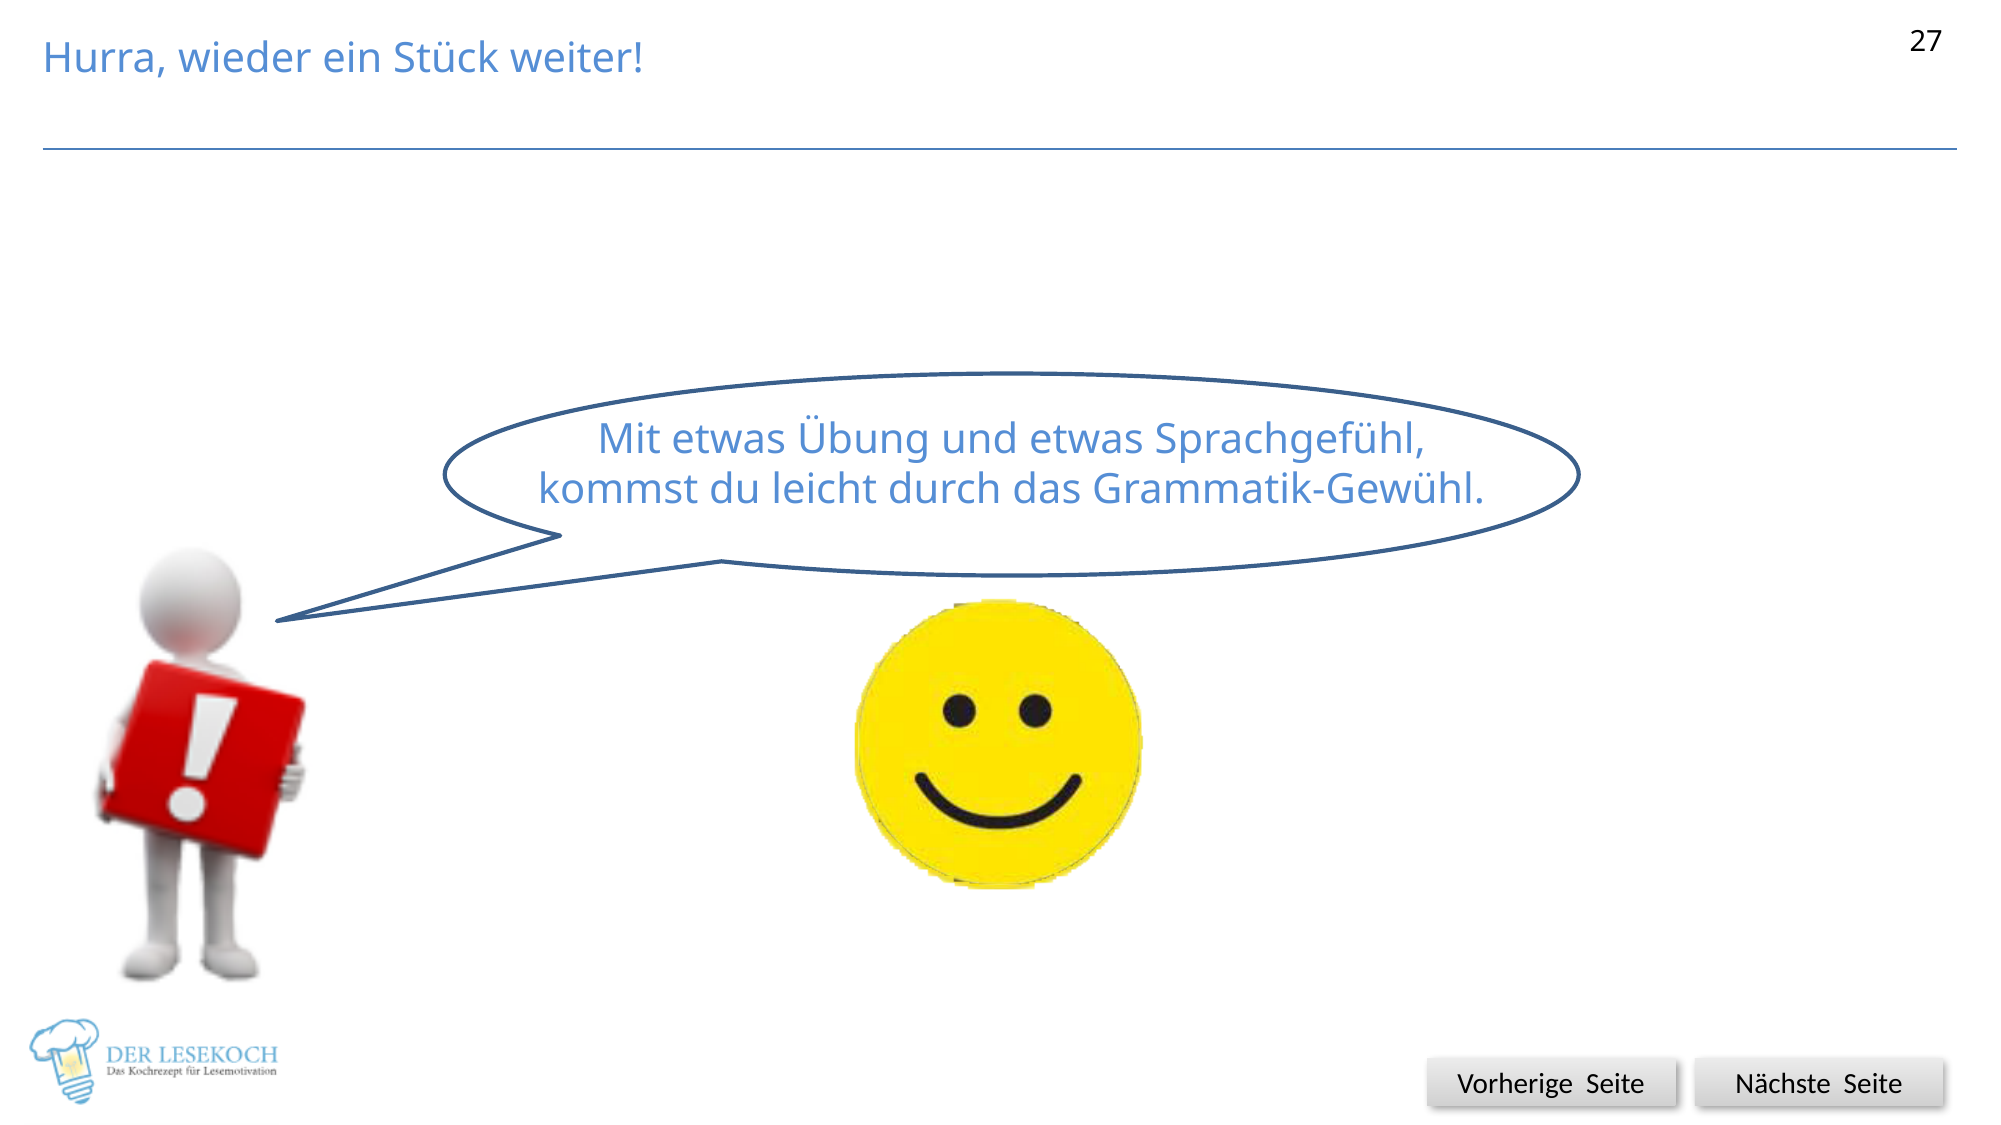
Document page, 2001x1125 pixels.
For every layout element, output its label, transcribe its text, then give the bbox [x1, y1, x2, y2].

picture [24, 1009, 279, 1125]
slide_number 27 [1767, 15, 1958, 76]
text_box [594, 371, 1430, 404]
picture [767, 572, 1232, 929]
text_box [355, 421, 1581, 613]
picture [32, 538, 351, 1002]
text_box Hurra, wieder ein Stück weiter! [27, 23, 659, 89]
text_box Mit etwas Übung und etwas Sprachgefühl, kommst du leicht durch das Grammatik-Gewühl. [523, 404, 1501, 520]
